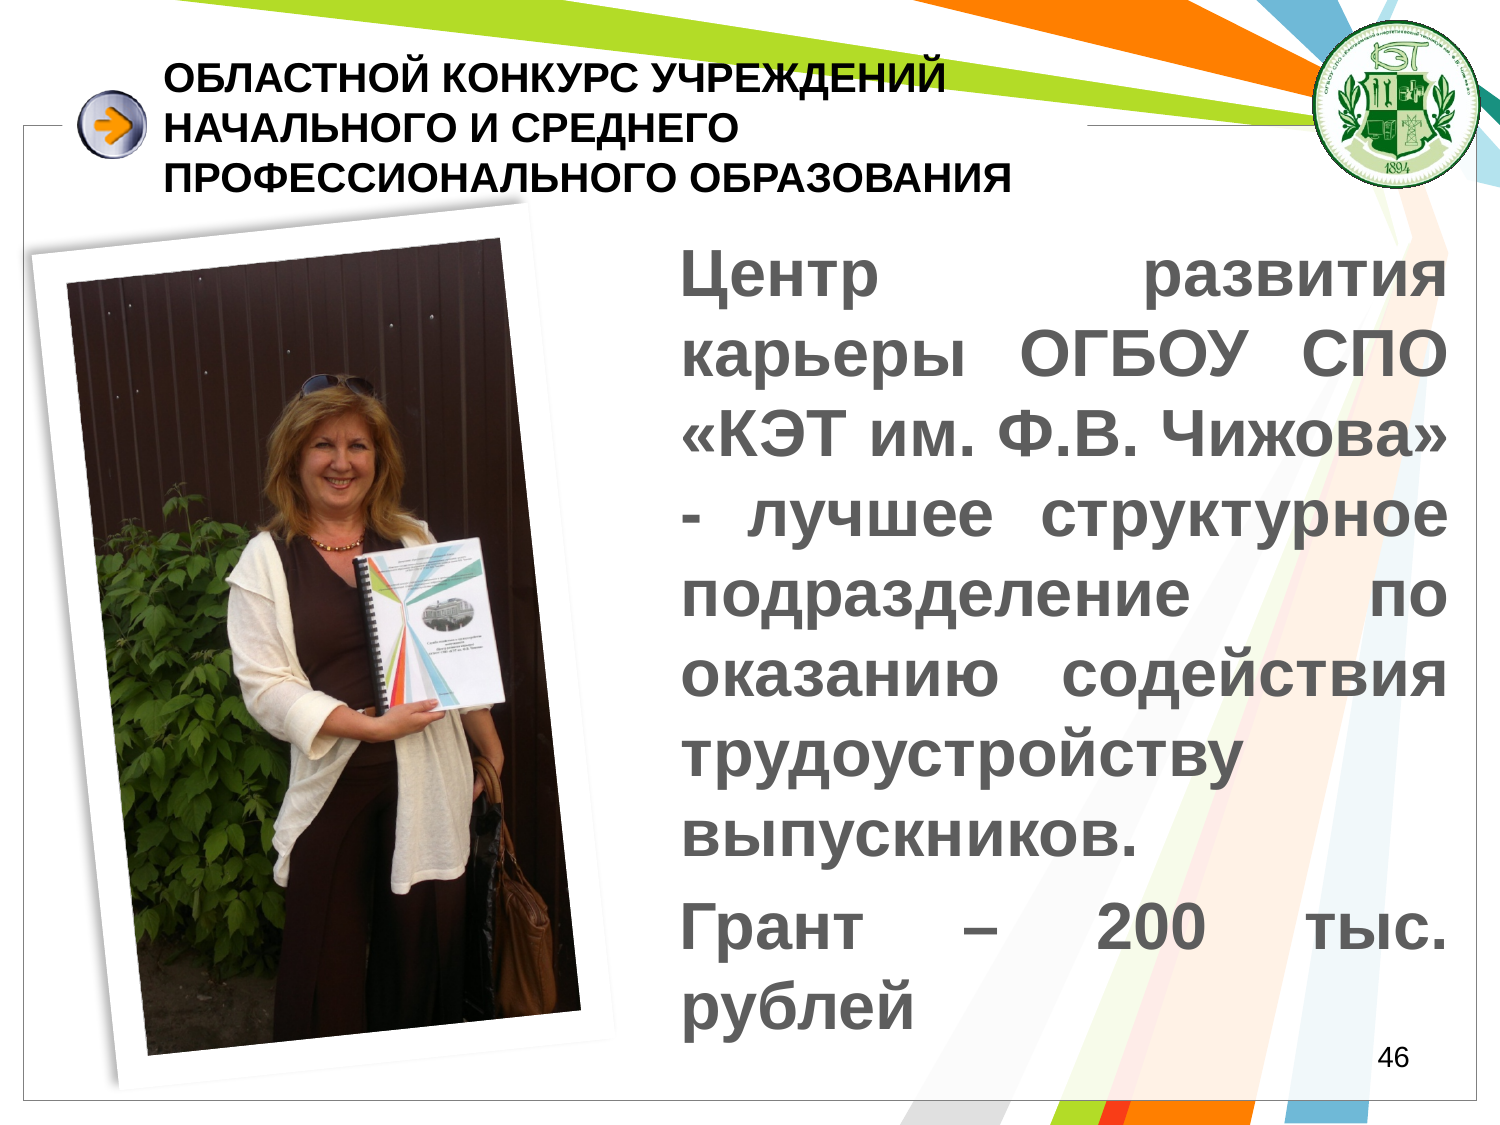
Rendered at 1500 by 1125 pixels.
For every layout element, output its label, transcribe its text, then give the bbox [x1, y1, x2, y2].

slide_number 46 [1074, 1055, 1426, 1081]
title Областной конкурс учреждений начального и среднего профессионального образования [147, 32, 1183, 221]
picture [77, 90, 147, 159]
list Центр развития карьеры ОГБОУ СПО «КЭТ им. Ф.В. Чижова» - лучшее структурное подразделение по оказанию содействия трудоустройству выпускников. Грант – 200 тыс. рублей [620, 222, 1466, 1055]
picture [1312, 19, 1481, 189]
picture [67, 239, 580, 1055]
